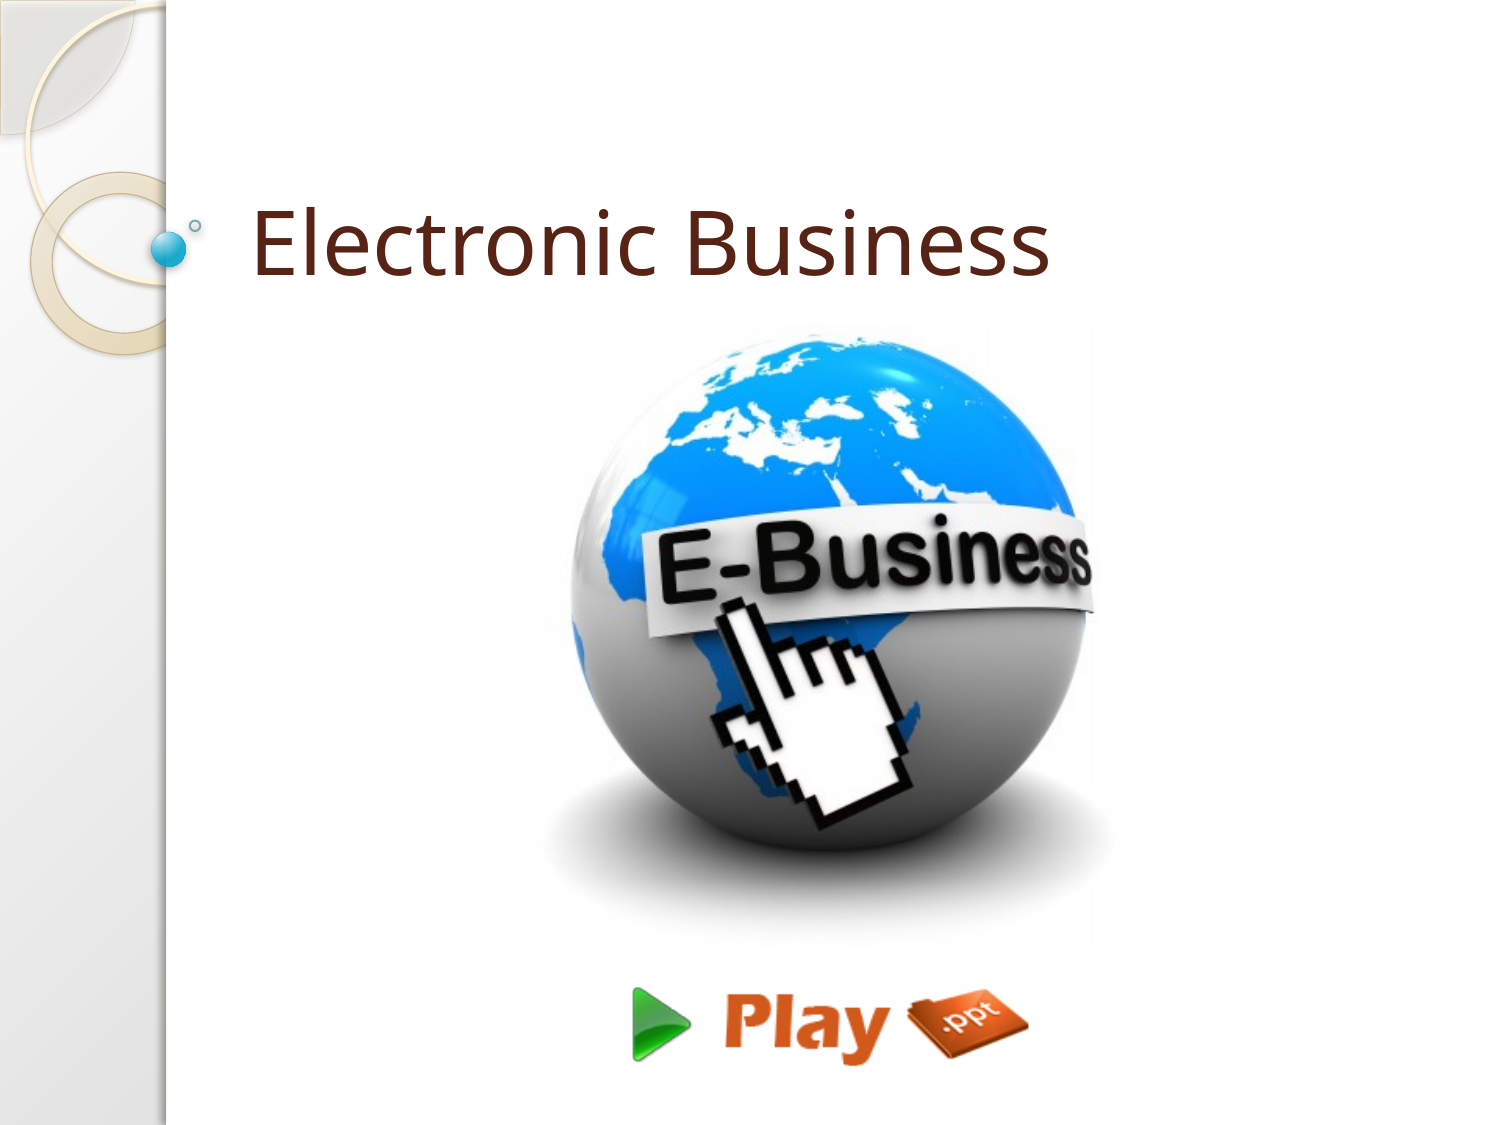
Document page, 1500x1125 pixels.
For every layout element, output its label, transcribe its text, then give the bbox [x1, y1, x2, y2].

picture [599, 972, 1060, 1076]
picture [524, 324, 1137, 951]
title Electronic Business [234, 59, 1450, 301]
